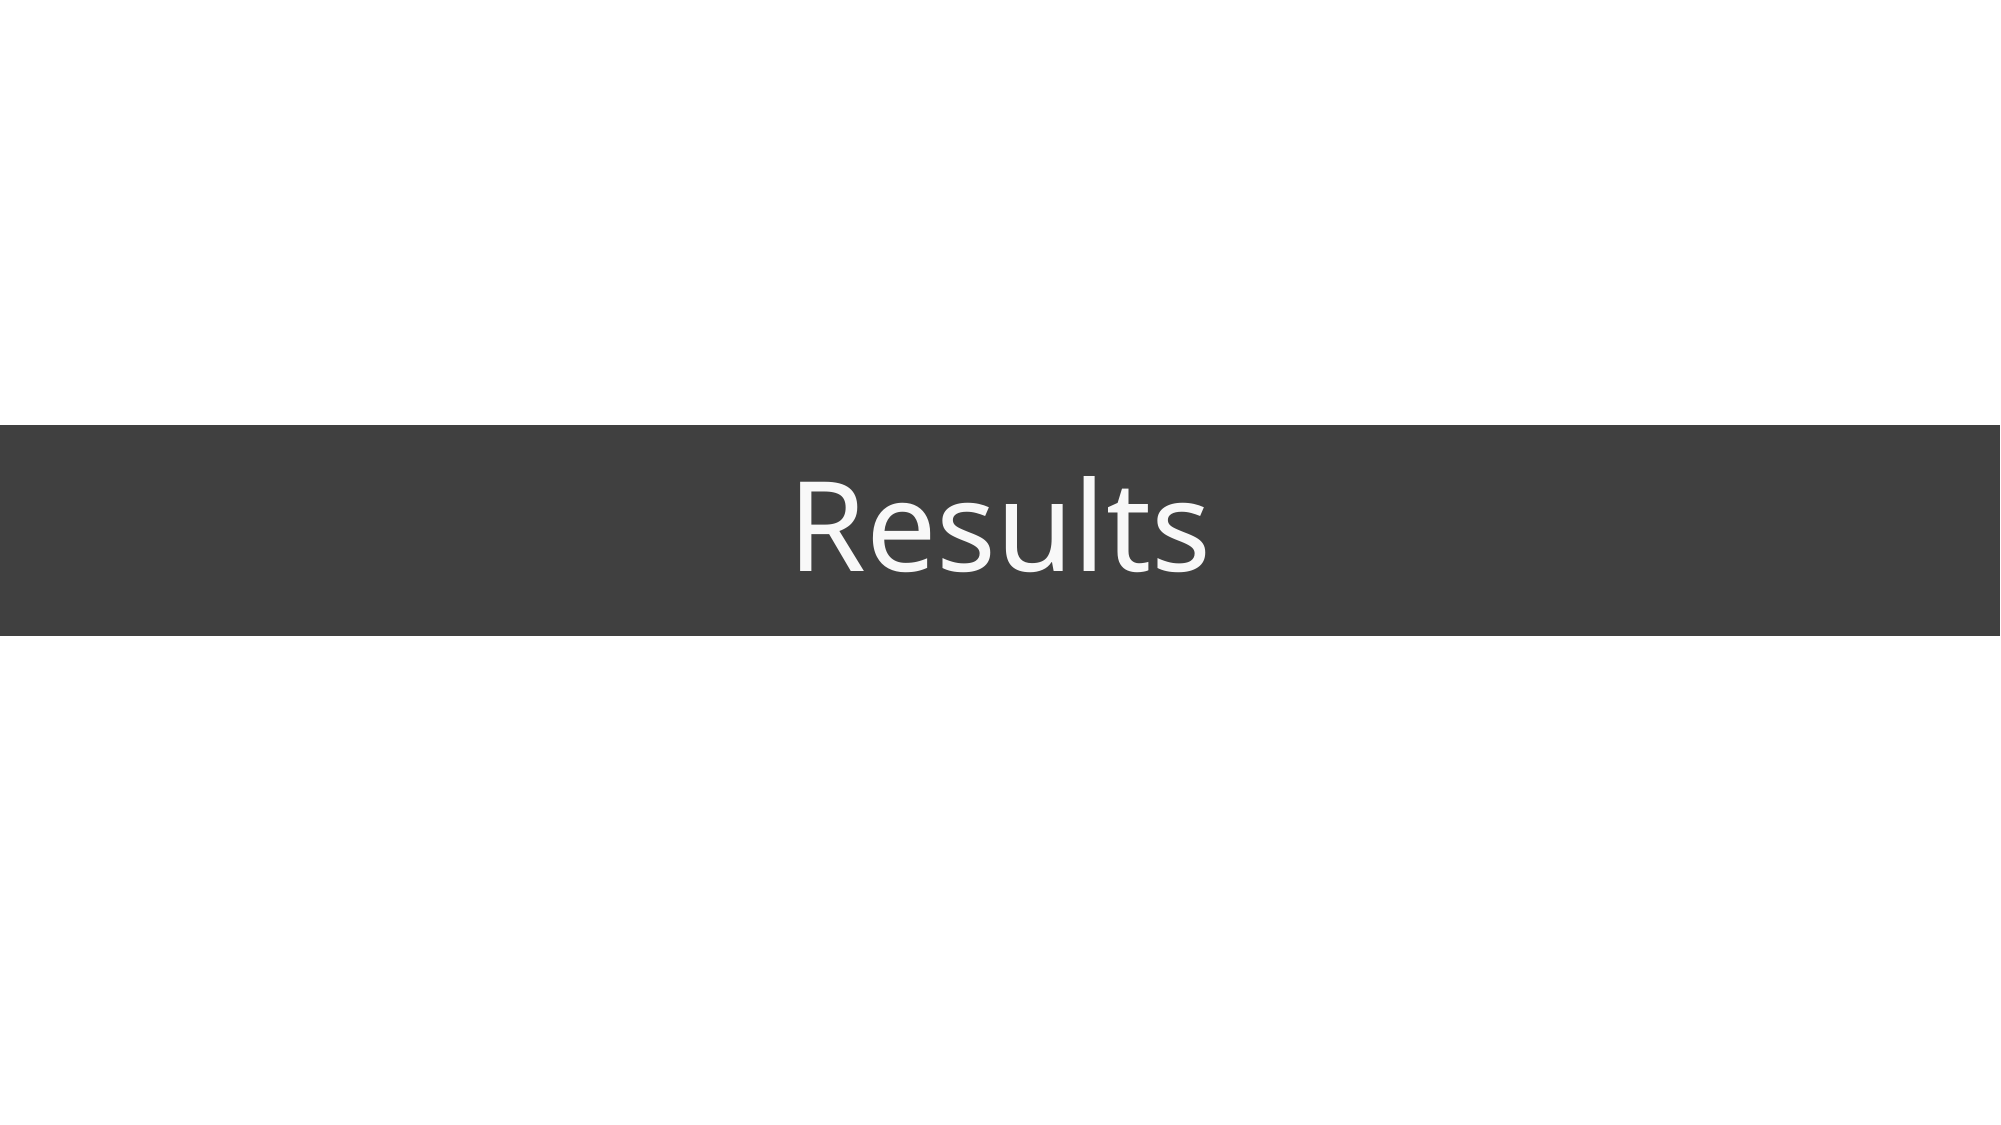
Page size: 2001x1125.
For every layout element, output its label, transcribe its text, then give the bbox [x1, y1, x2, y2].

title Results [0, 425, 2000, 636]
